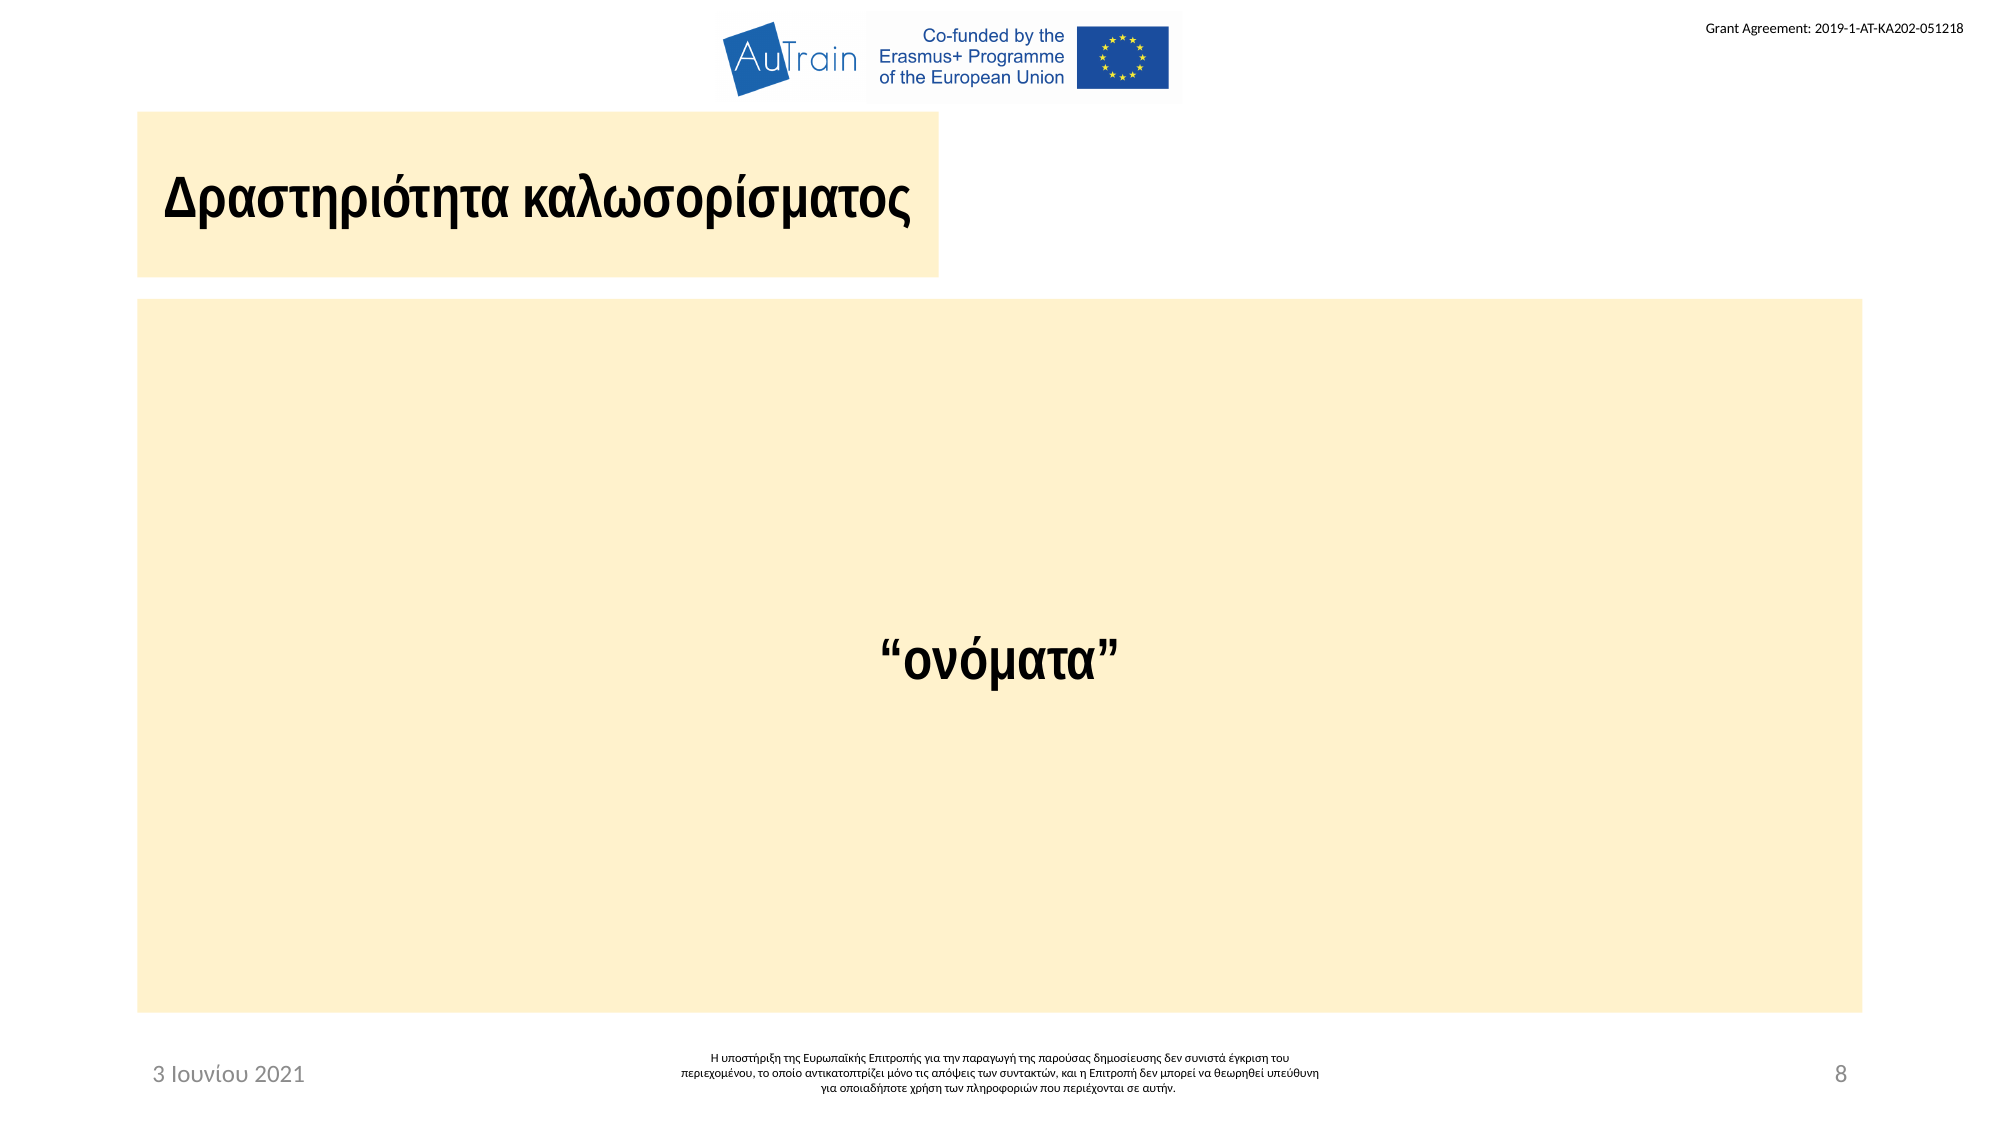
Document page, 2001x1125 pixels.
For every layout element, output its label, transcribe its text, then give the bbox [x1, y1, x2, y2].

picture [715, 11, 1183, 104]
slide_number 8 [1412, 1042, 1863, 1103]
footer Η υποστήριξη της Ευρωπαϊκής Επιτροπής για την παραγωγή της παρούσας δημοσίευσης δεν συνιστά έγκριση του περιεχομένου, το οποίο αντικατοπτρίζει μόνο τις απόψεις των συντακτών, και η Επιτροπή δεν μπορεί να θεωρηθεί υπεύθυνη για οποιαδήποτε χρήση των πληροφοριών που περιέχονται σε αυτήν. [662, 1042, 1338, 1103]
text_box “ονόματα” [137, 298, 1863, 1013]
slide_number 3 Ιουνίου 2021 [137, 1042, 588, 1103]
text_box Δραστηριότητα καλωσορίσματος [137, 111, 939, 278]
